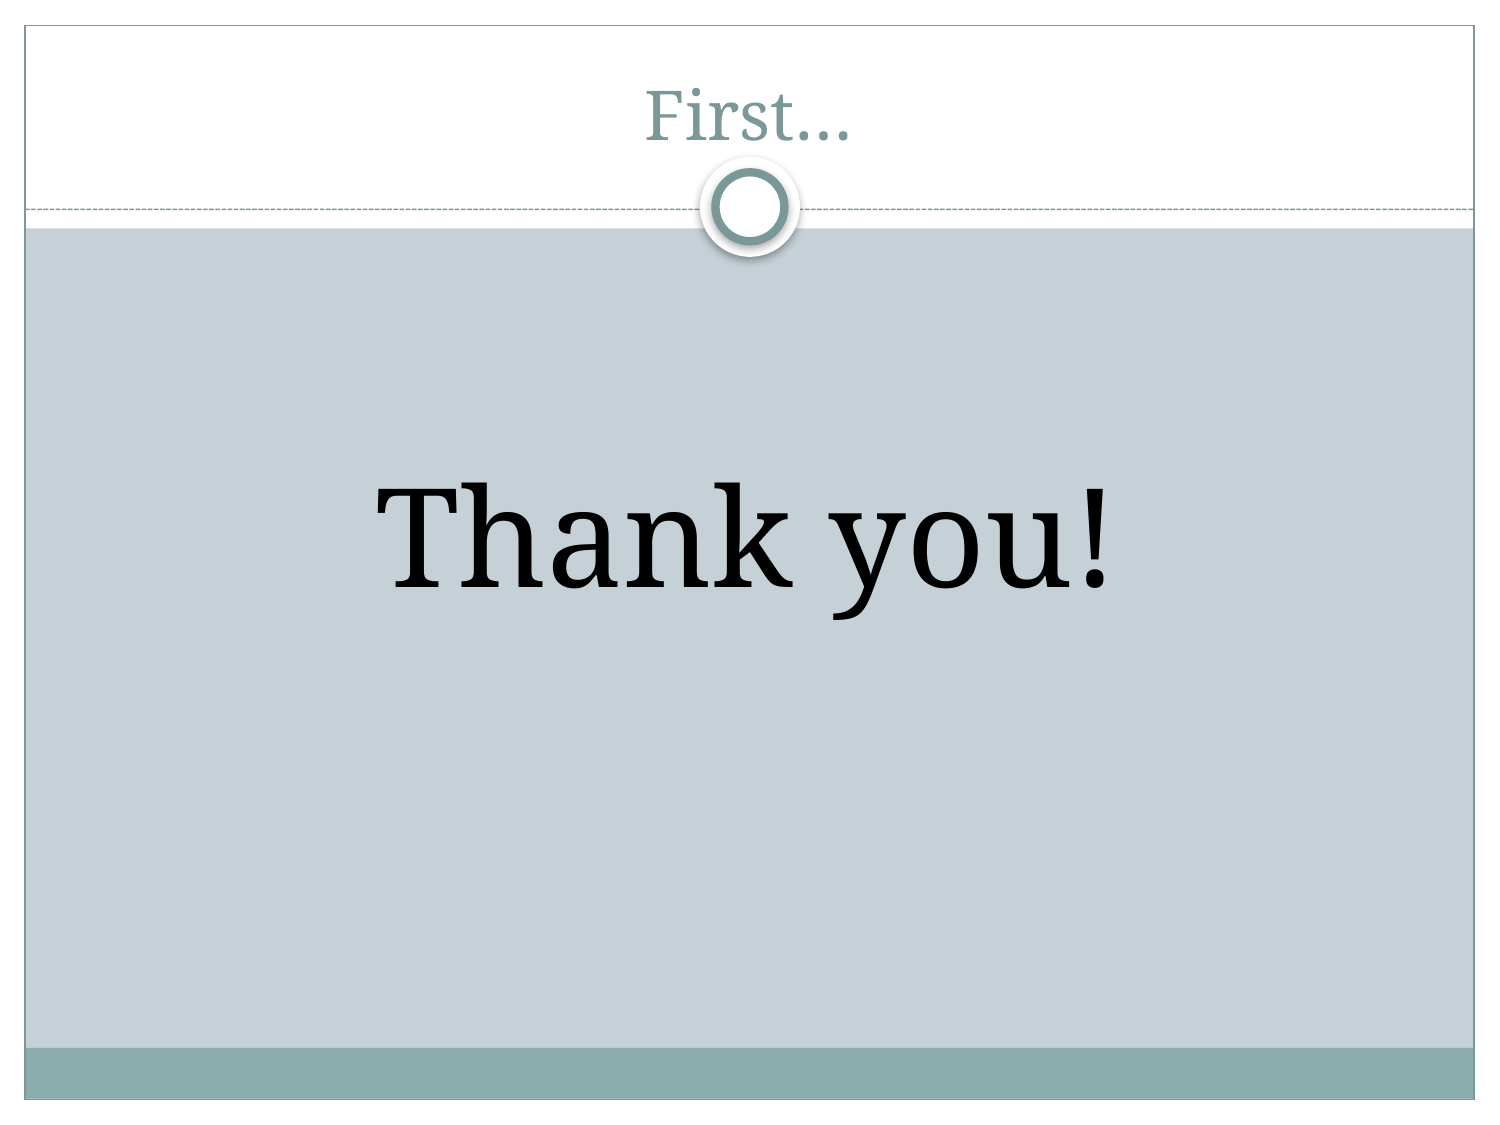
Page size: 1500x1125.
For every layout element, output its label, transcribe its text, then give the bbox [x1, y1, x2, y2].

title First… [49, 37, 1450, 162]
list Thank you! [49, 250, 1445, 1001]
